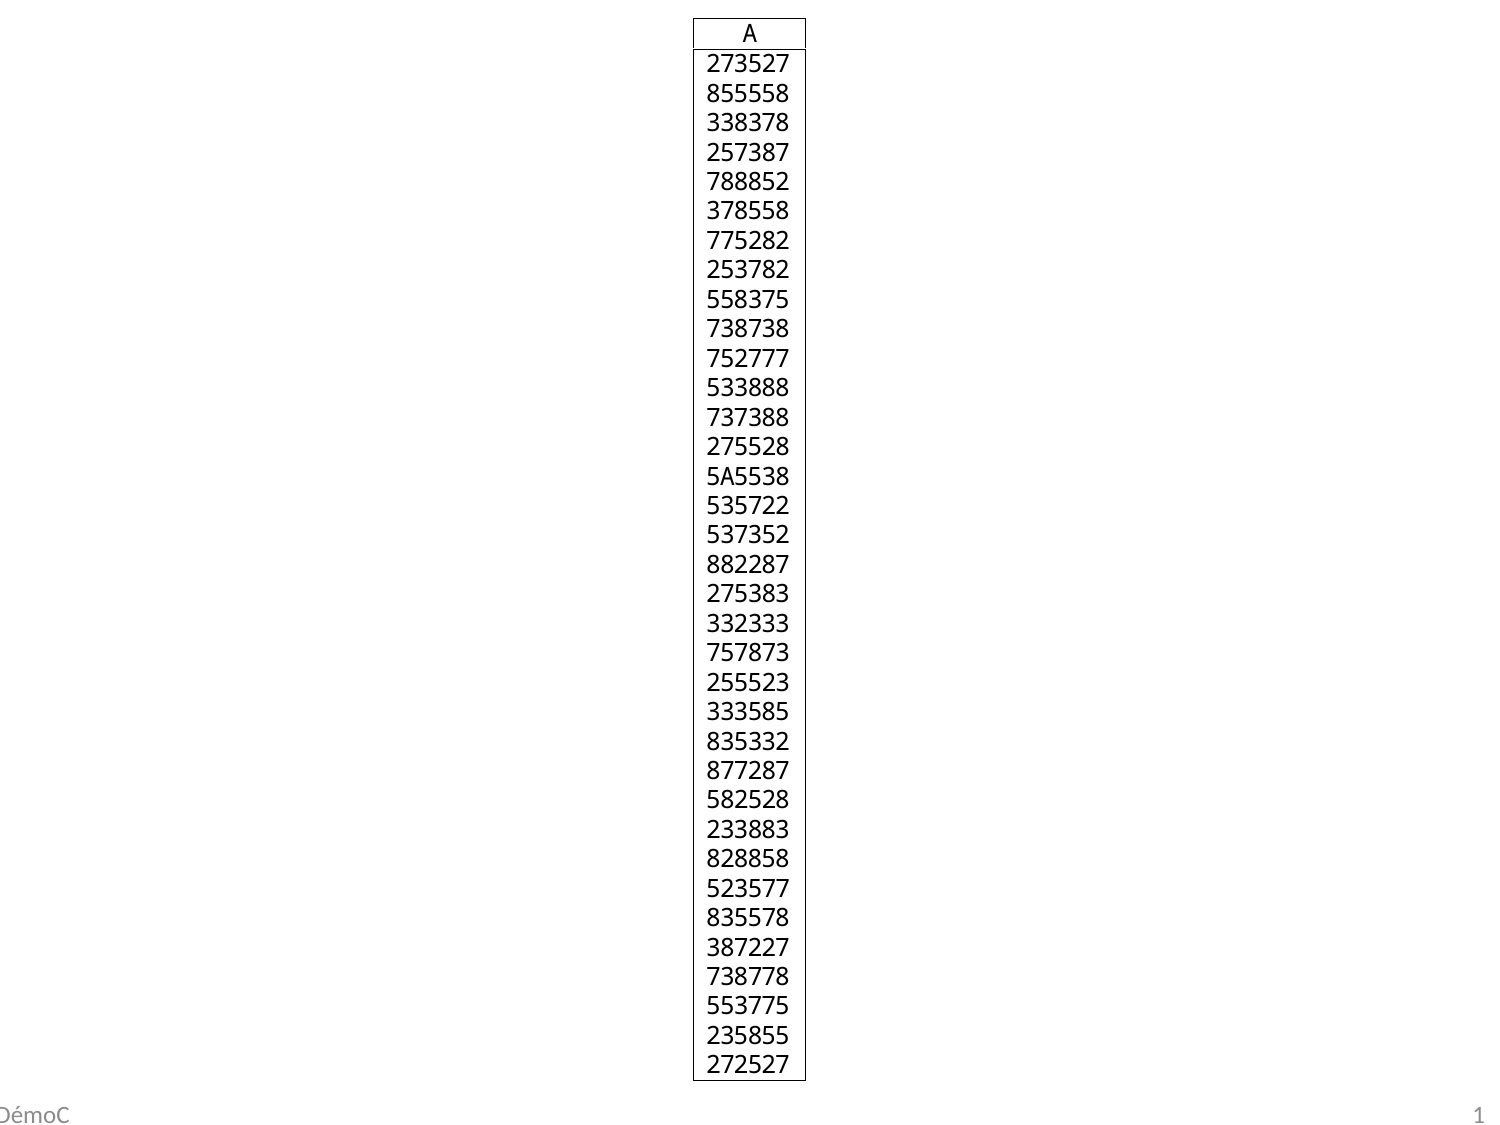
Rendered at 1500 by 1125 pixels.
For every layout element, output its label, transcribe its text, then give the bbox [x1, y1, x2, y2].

footer DémoC [0, 1083, 286, 1125]
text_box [692, 18, 1500, 1114]
slide_number 1 [1162, 1114, 1500, 1125]
